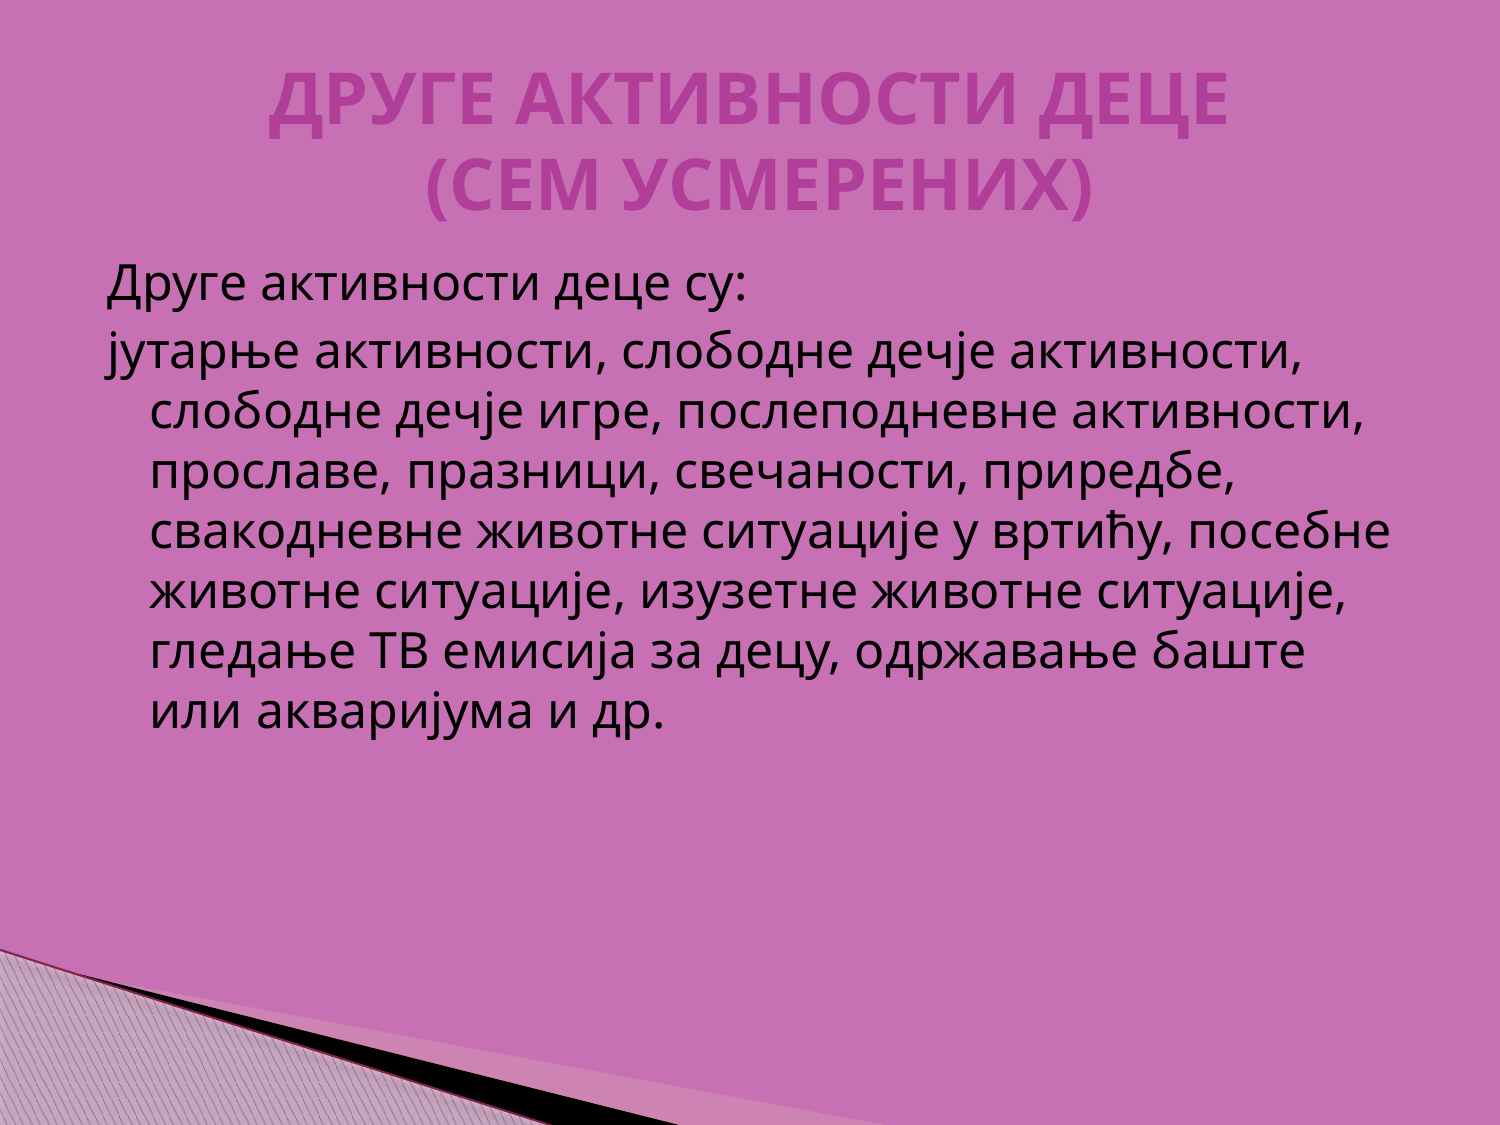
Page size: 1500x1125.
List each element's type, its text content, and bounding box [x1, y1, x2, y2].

title ДРУГЕ АКТИВНОСТИ ДЕЦЕ (СЕМ УСМЕРЕНИХ) [75, 45, 1425, 233]
list Друге активности деце су: јутарње активности, слободне дечје активности, слободне дечје игре, послеподневне активности, прославе, празници, свечаности, приредбе, свакодневне животне ситуације у вртићу, посебне животне ситуације, изузетне животне ситуације, гледање ТВ емисија за децу, одржавање баште или акваријума и др. [75, 243, 1425, 986]
